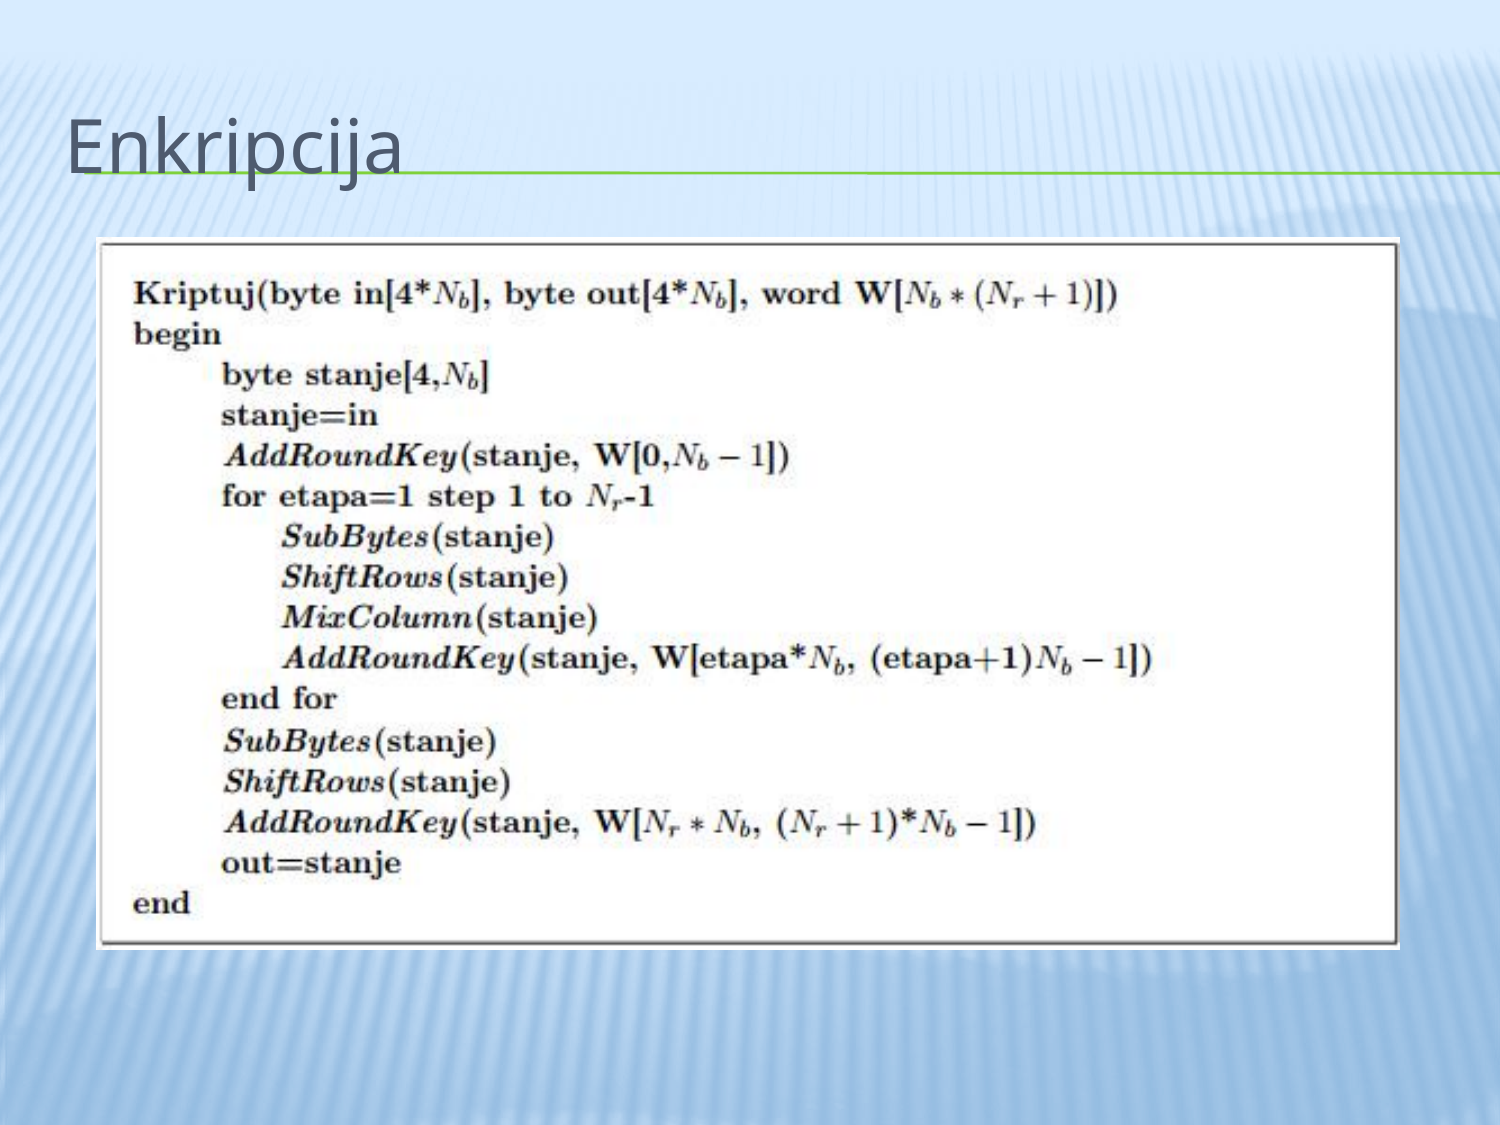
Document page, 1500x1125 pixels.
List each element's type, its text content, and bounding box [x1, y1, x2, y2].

picture [96, 237, 1401, 951]
title Enkripcija [50, 75, 1475, 213]
